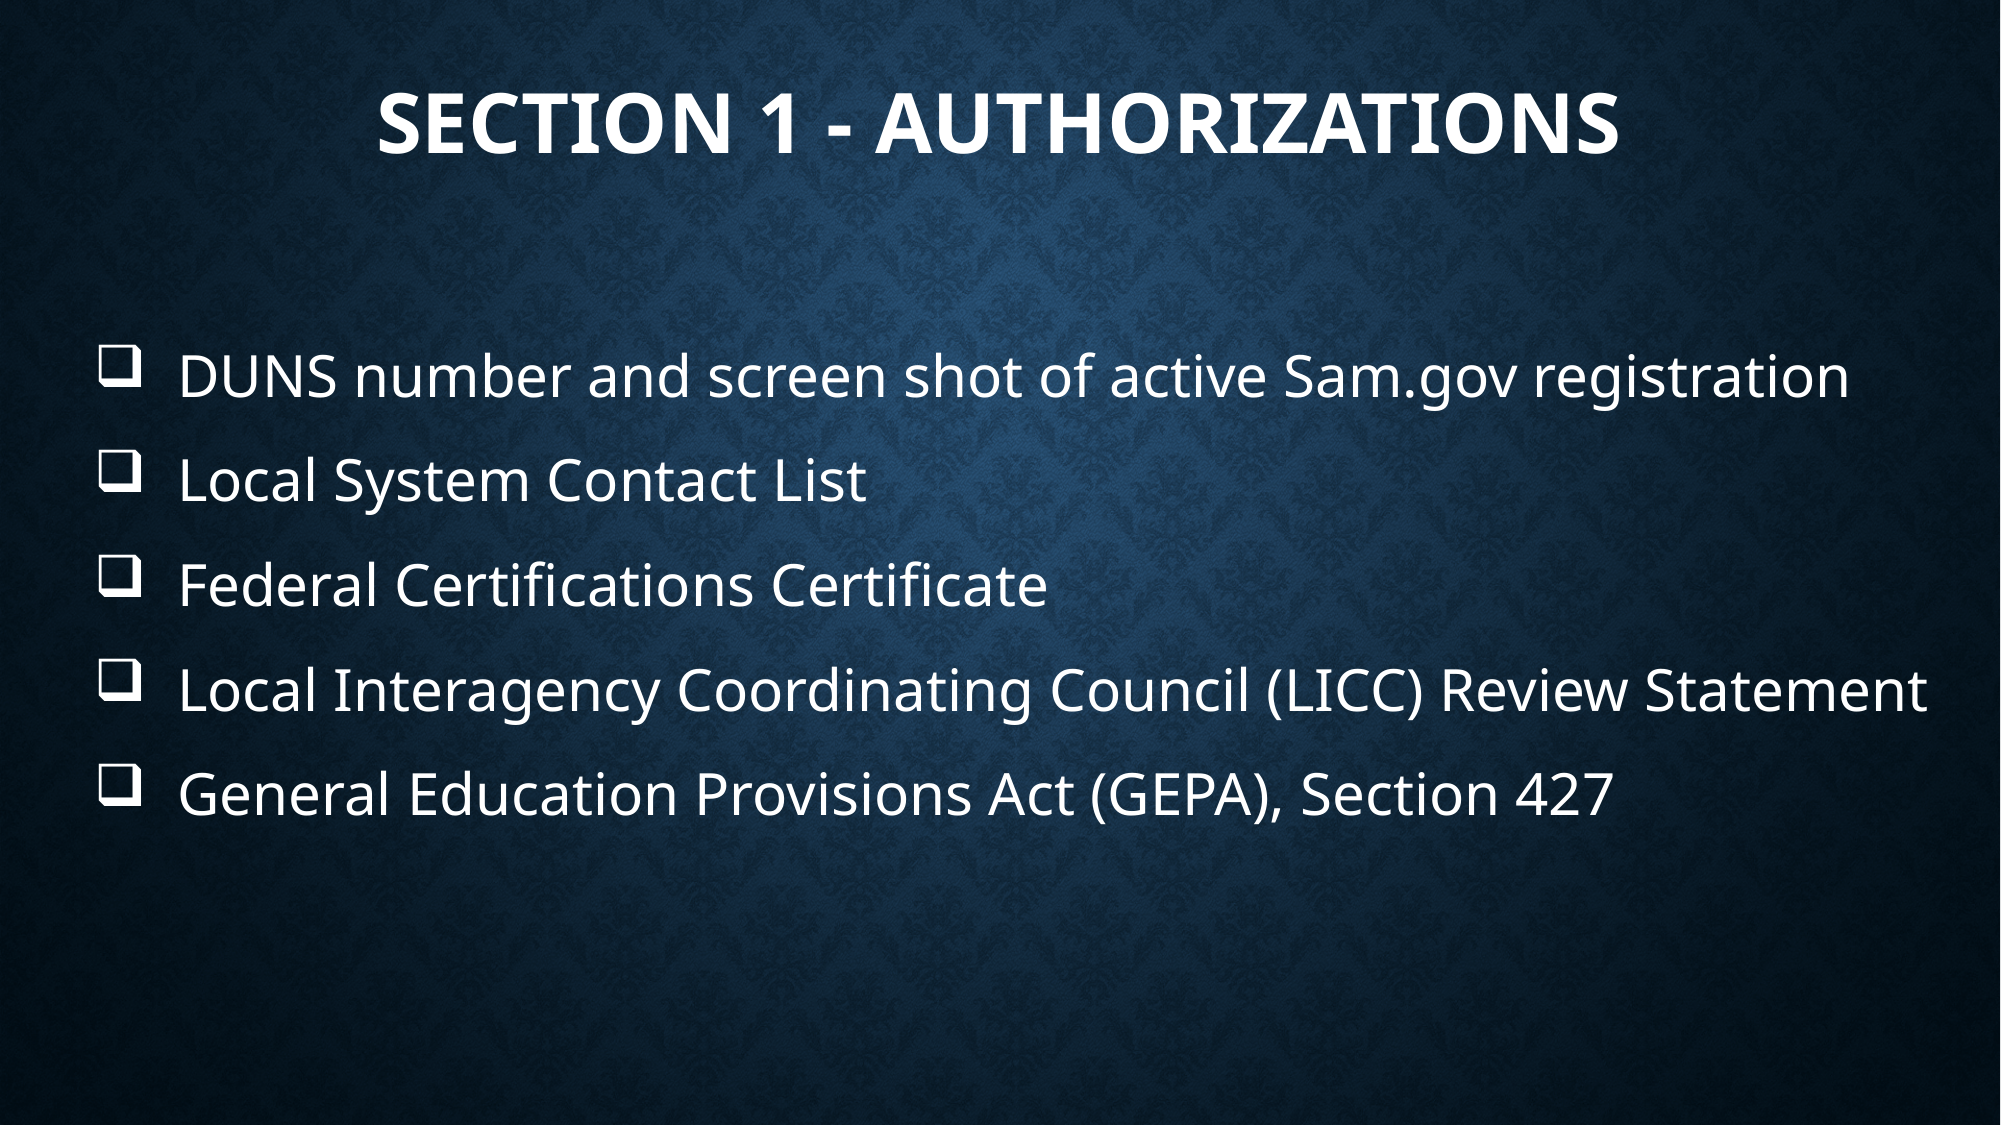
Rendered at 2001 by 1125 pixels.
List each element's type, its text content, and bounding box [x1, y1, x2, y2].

title Section 1 - Authorizations [149, 52, 1849, 203]
list DUNS number and screen shot of active Sam.gov registration Local System Contact List Federal Certifications Certificate Local Interagency Coordinating Council (LICC) Review Statement General Education Provisions Act (GEPA), Section 427 [79, 317, 1957, 924]
